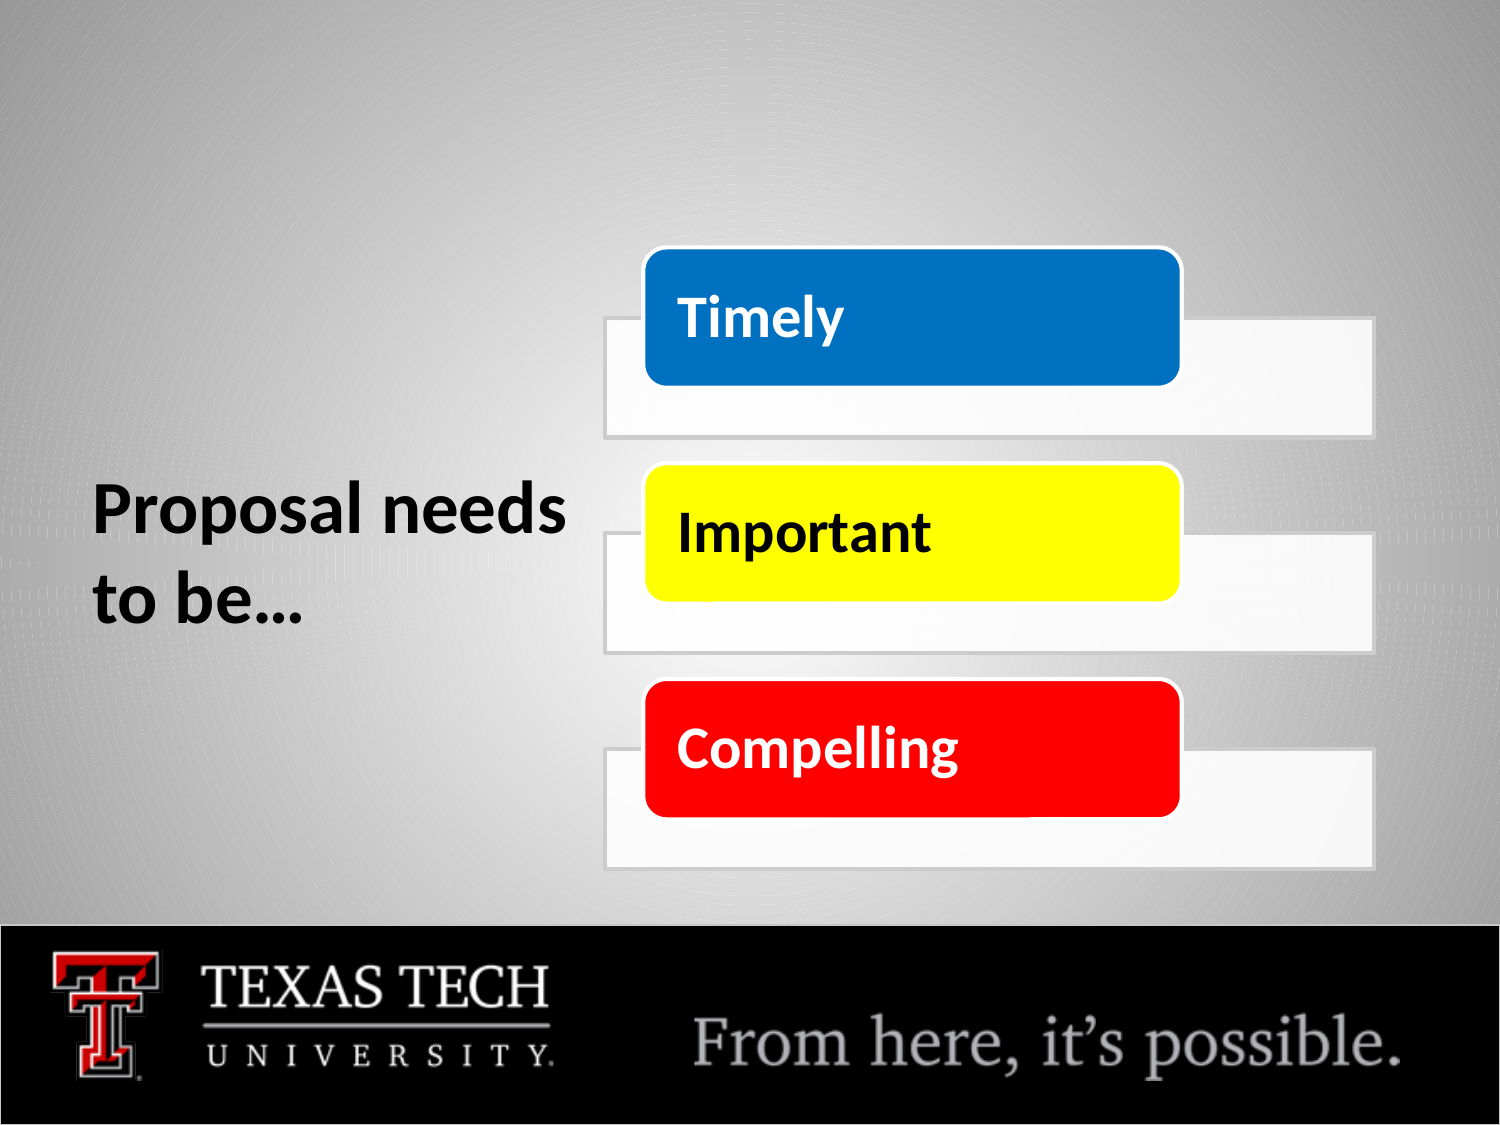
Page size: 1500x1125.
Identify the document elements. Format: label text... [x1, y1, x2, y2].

title Proposal needs to be… [77, 201, 594, 896]
picture [50, 949, 1400, 1081]
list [604, 246, 1375, 870]
